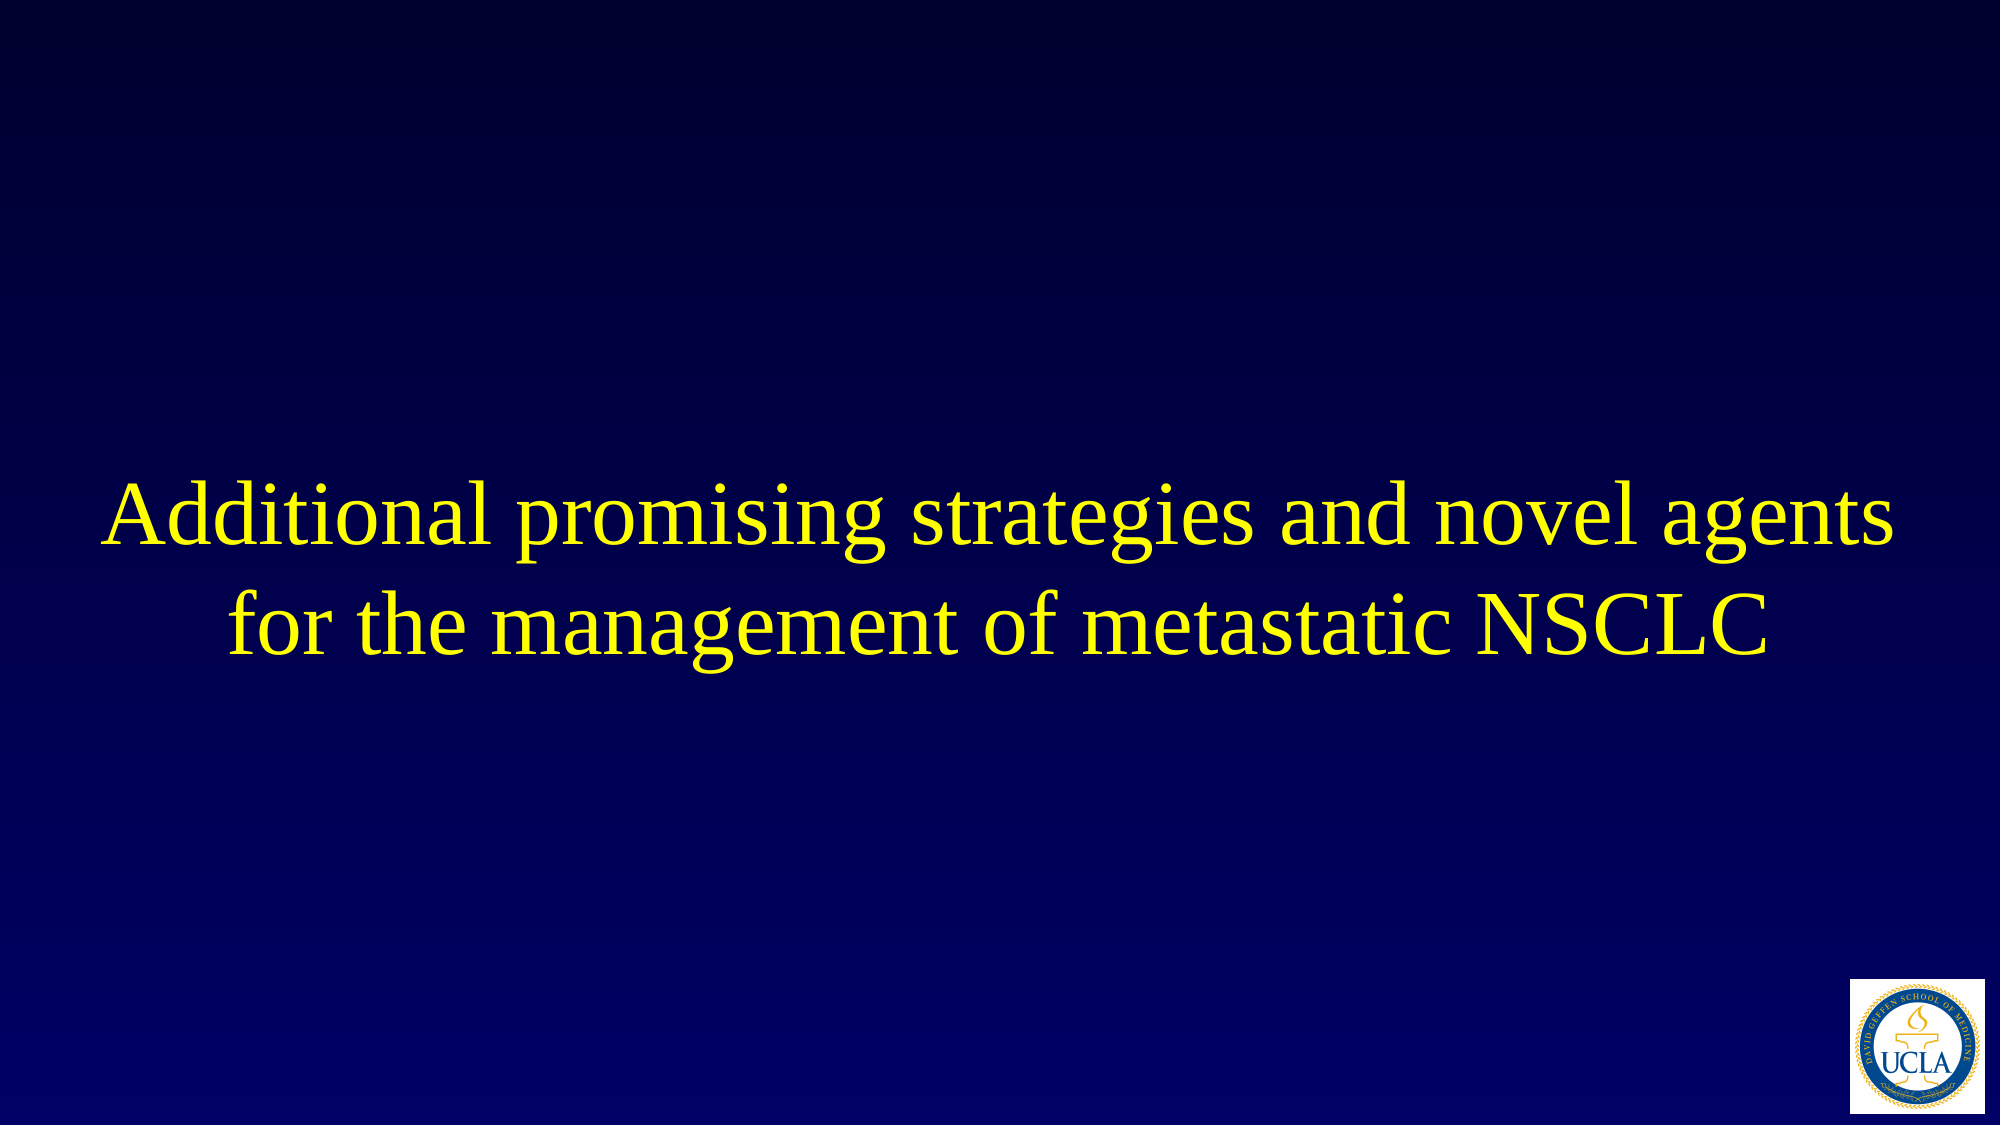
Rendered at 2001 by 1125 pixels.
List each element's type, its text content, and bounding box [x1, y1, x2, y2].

picture [1850, 979, 1985, 1114]
title Additional promising strategies and novel agents for the management of metastatic NSCLC [50, 468, 1950, 657]
